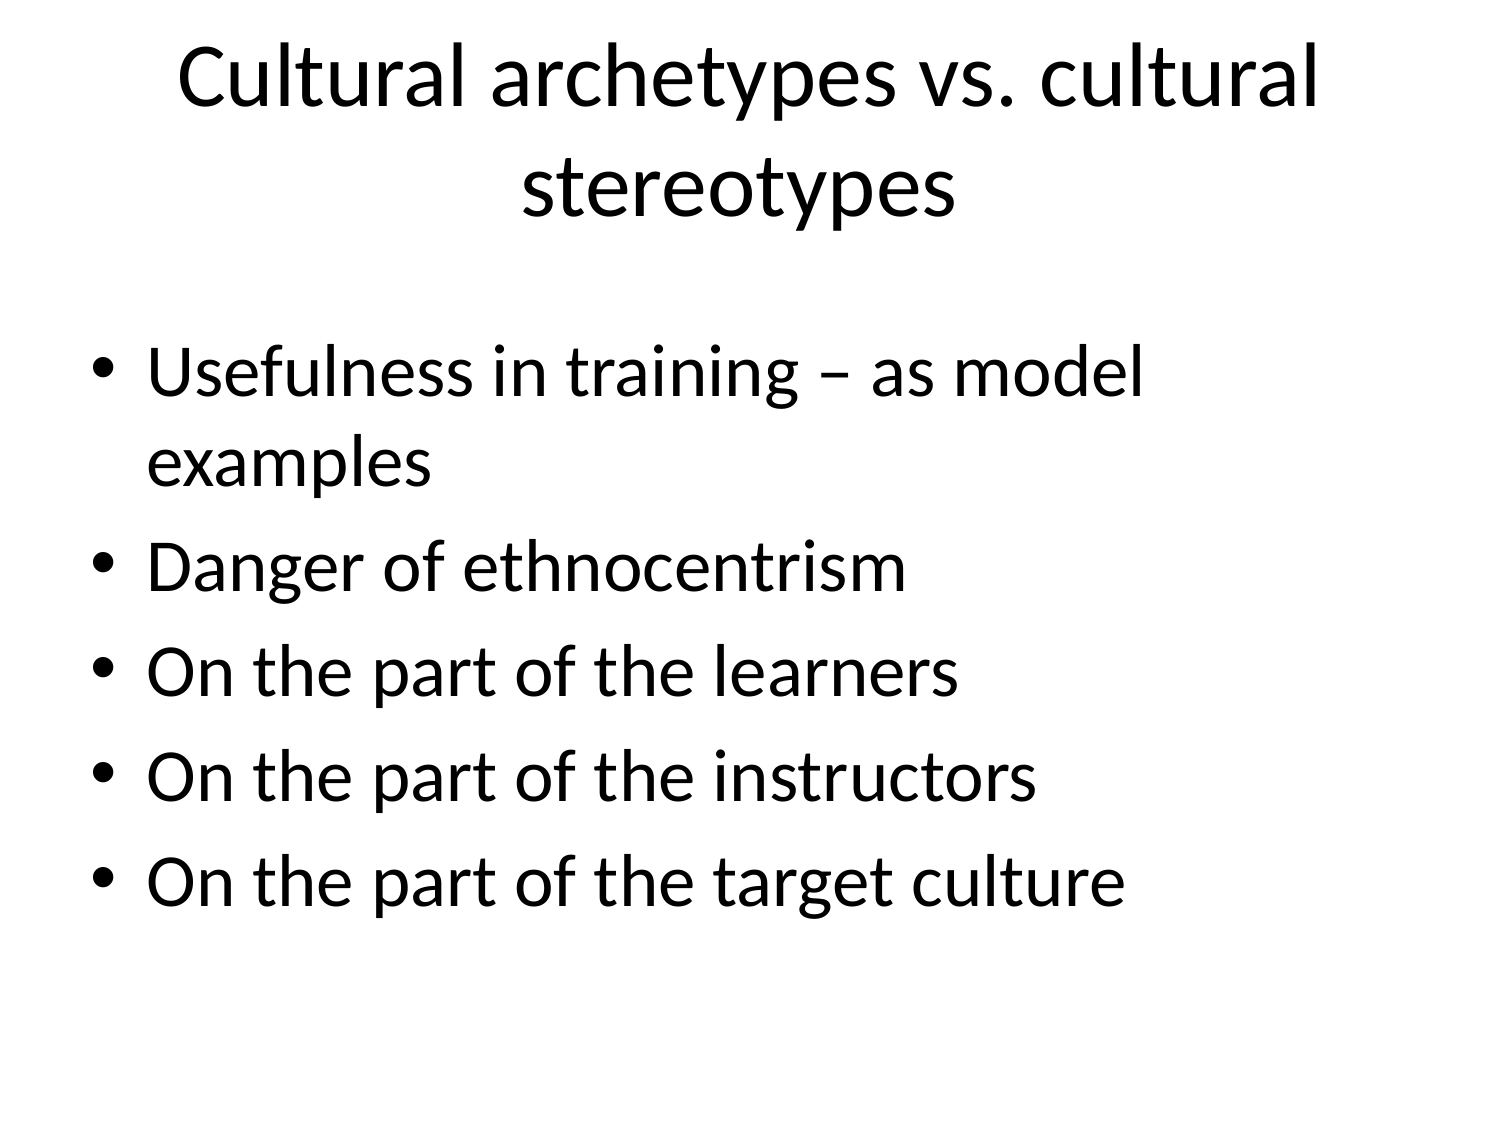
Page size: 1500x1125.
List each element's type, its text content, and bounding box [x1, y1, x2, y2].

list Usefulness in training – as model examples Danger of ethnocentrism On the part of the learners On the part of the instructors On the part of the target culture [74, 314, 1426, 1006]
title Cultural archetypes vs. cultural stereotypes [74, 44, 1426, 314]
